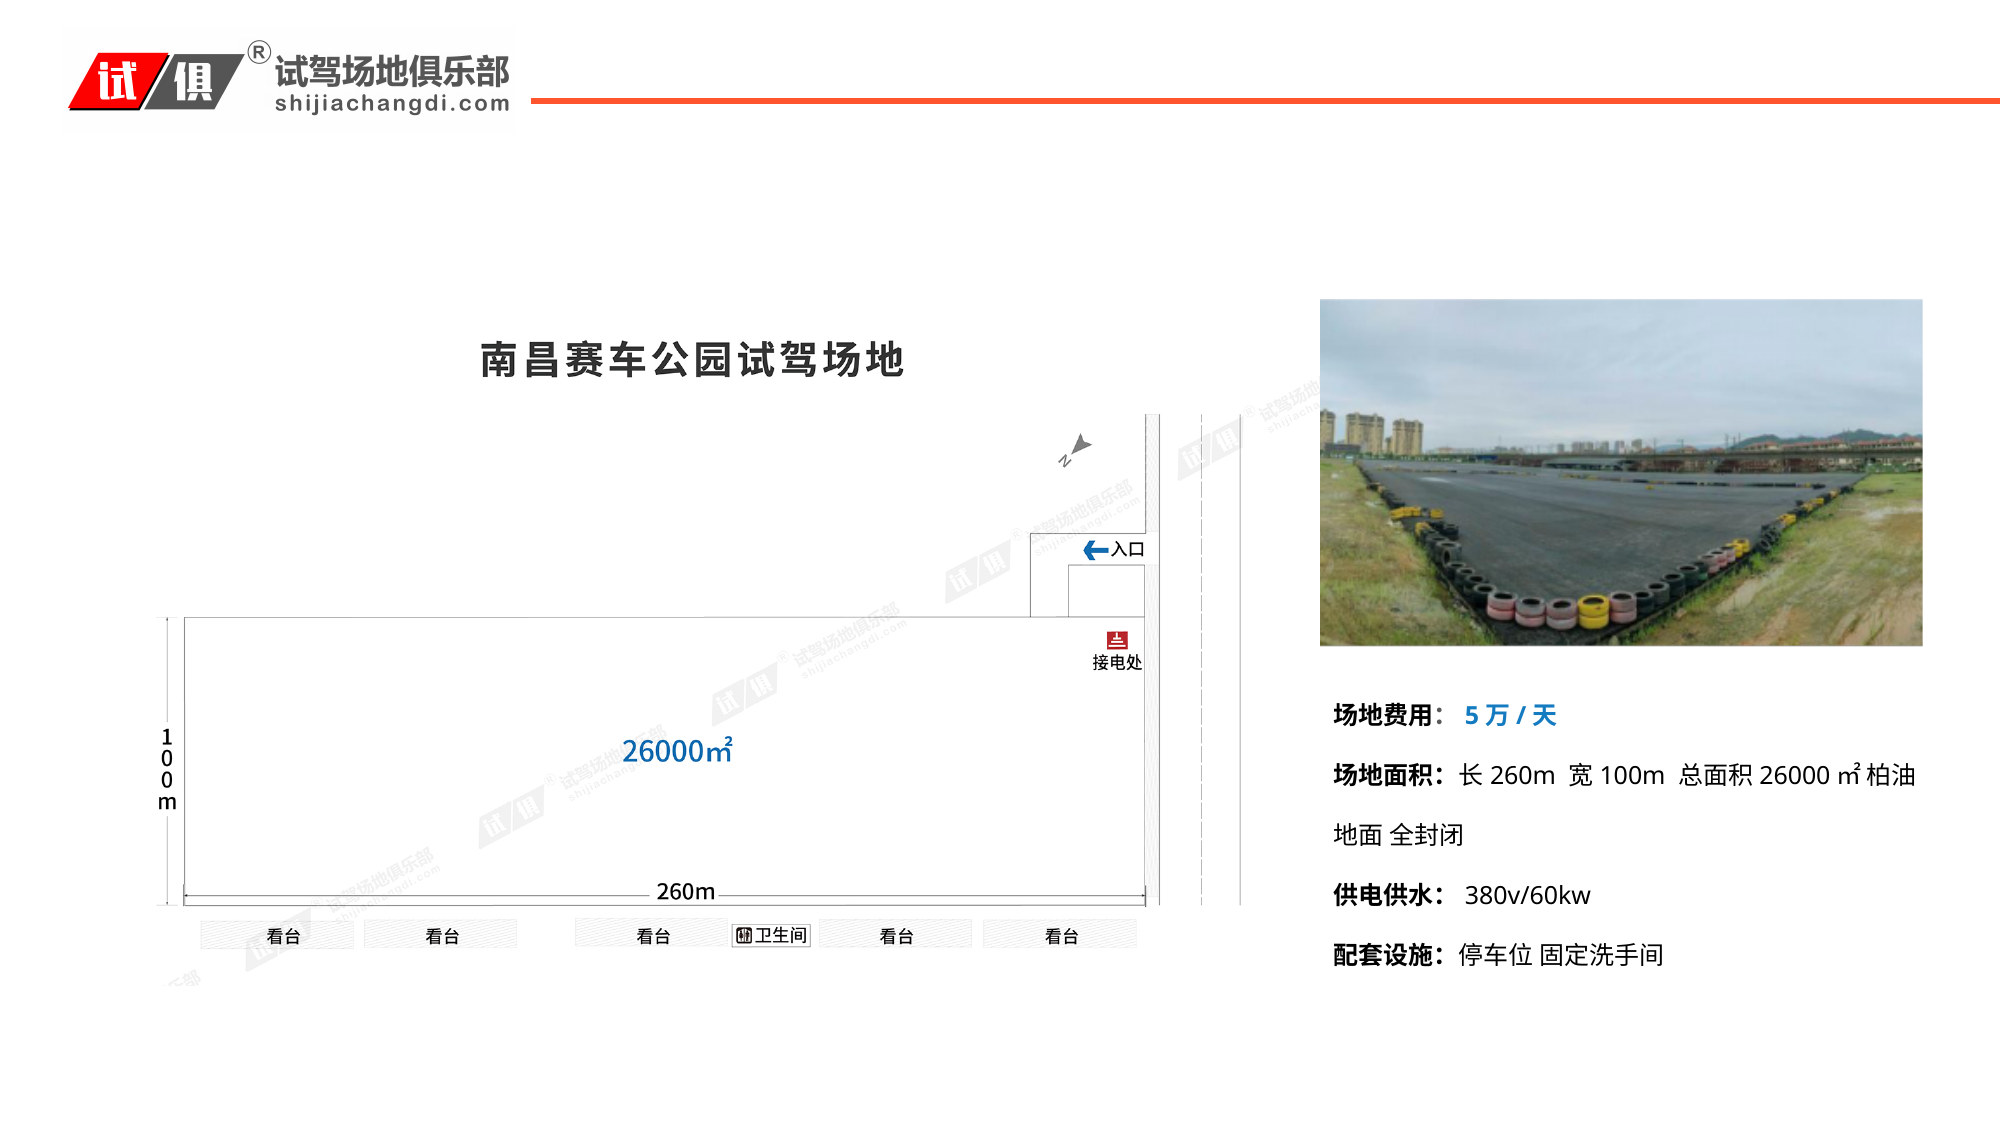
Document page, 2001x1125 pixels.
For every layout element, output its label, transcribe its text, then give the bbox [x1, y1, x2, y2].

picture [98, 299, 1923, 987]
picture [53, 26, 531, 134]
text_box 场地费用：5万/天 场地面积：长260m 宽100m 总面积26000㎡ 柏油地面 全封闭 供电供水：380v/60kw 配套设施：停车位 固定洗手间 [1320, 662, 1949, 977]
